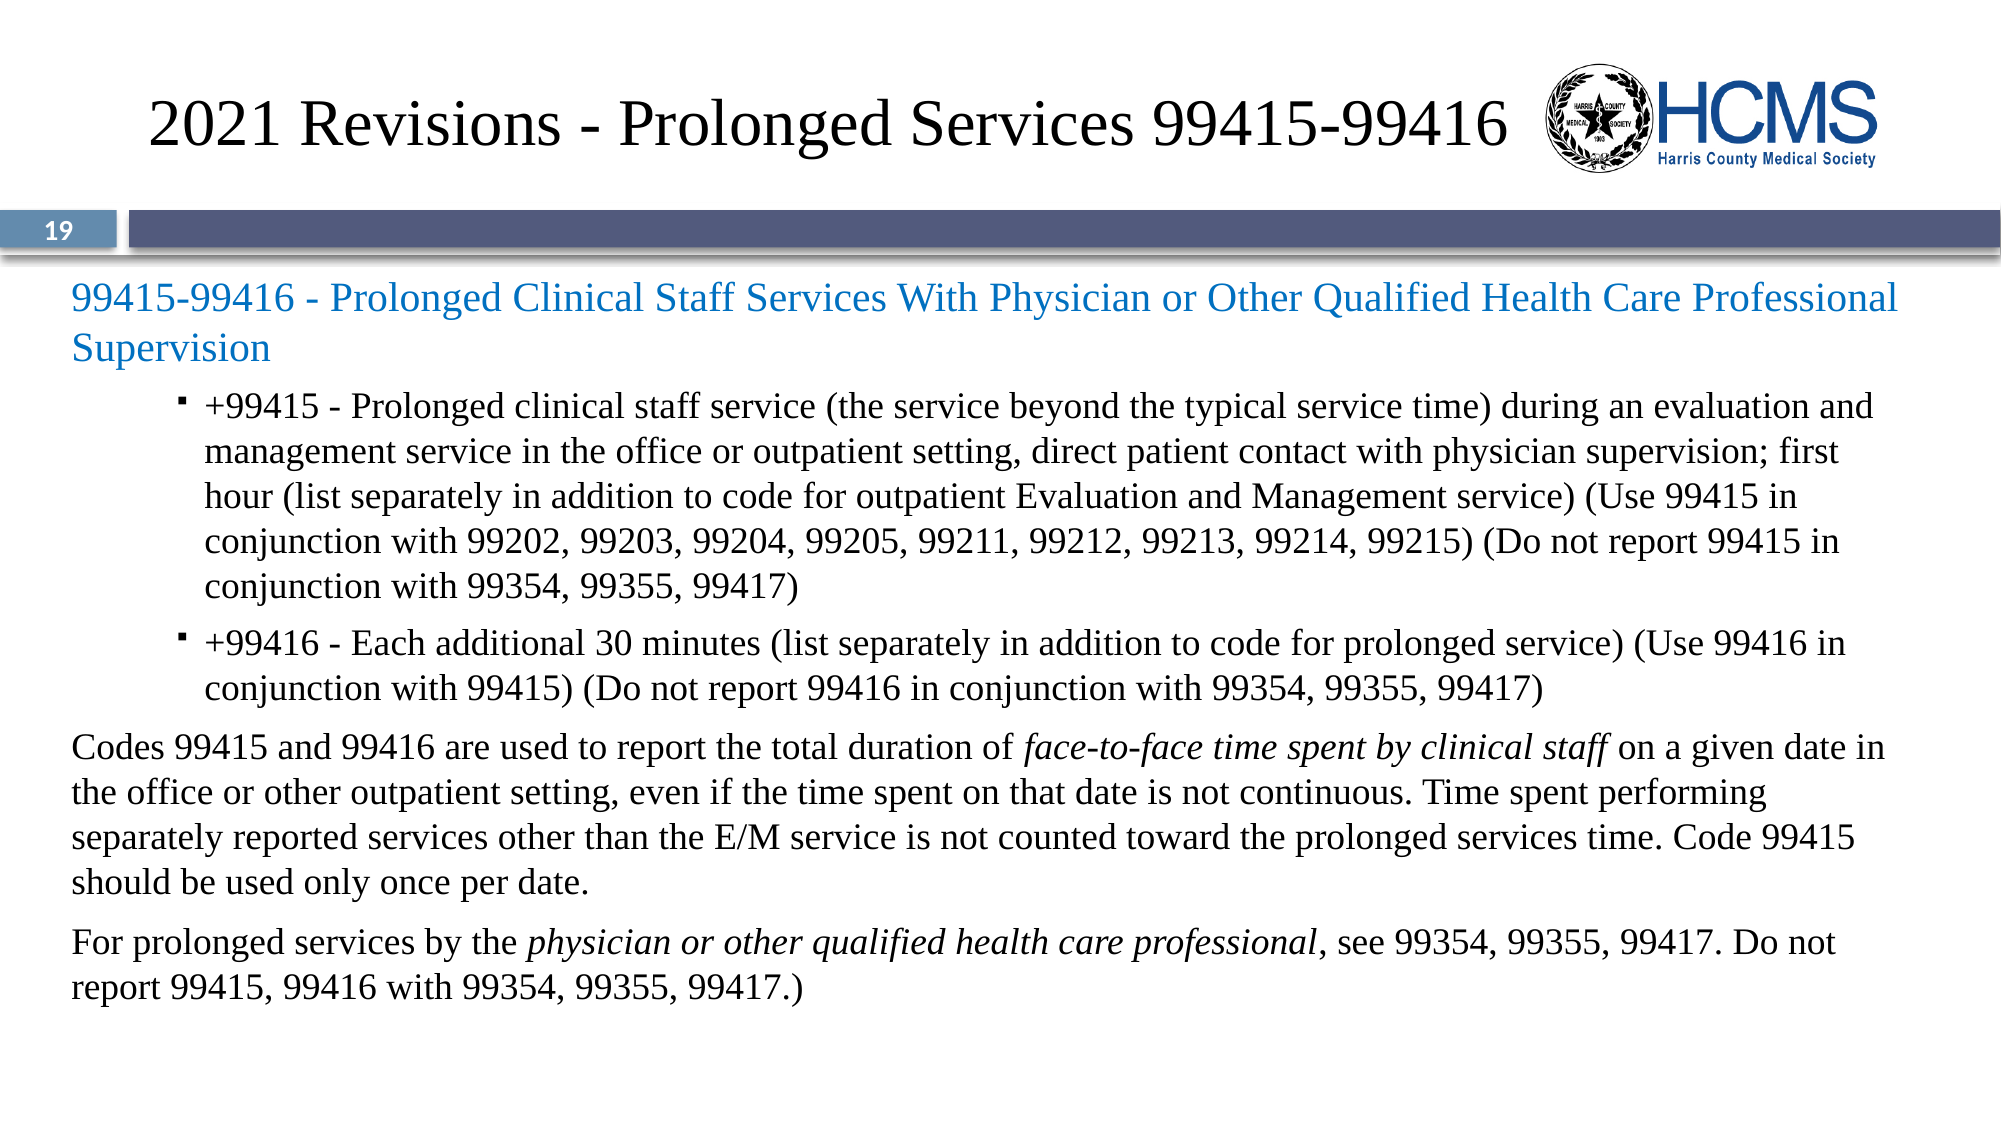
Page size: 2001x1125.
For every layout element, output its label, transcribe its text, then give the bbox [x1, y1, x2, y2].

list 99415-99416 - Prolonged Clinical Staff Services With Physician or Other Qualified Health Care Professional Supervision +99415 - Prolonged clinical staff service (the service beyond the typical service time) during an evaluation and management service in the office or outpatient setting, direct patient contact with physician supervision; first hour (list separately in addition to code for outpatient Evaluation and Management service) (Use 99415 in conjunction with 99202, 99203, 99204, 99205, 99211, 99212, 99213, 99214, 99215) (Do not report 99415 in conjunction with 99354, 99355, 99417) +99416 - Each additional 30 minutes (list separately in addition to code for prolonged service) (Use 99416 in conjunction with 99415) (Do not report 99416 in conjunction with 99354, 99355, 99417) Codes 99415 and 99416 are used to report the total duration of face-to-face time spent by clinical staff on a given date in the office or other outpatient setting, even if the time spent on that date is not continuous. Time spent performing separately reported services other than the E/M service is not counted toward the prolonged services time. Code 99415 should be used only once per date. For prolonged services by the physician or other qualified health care professional, see 99354, 99355, 99417. Do not report 99415, 99416 with 99354, 99355, 99417.) [56, 262, 1918, 1085]
slide_number 19 [0, 208, 117, 249]
title 2021 Revisions - Prolonged Services 99415-99416 [133, 37, 1918, 200]
